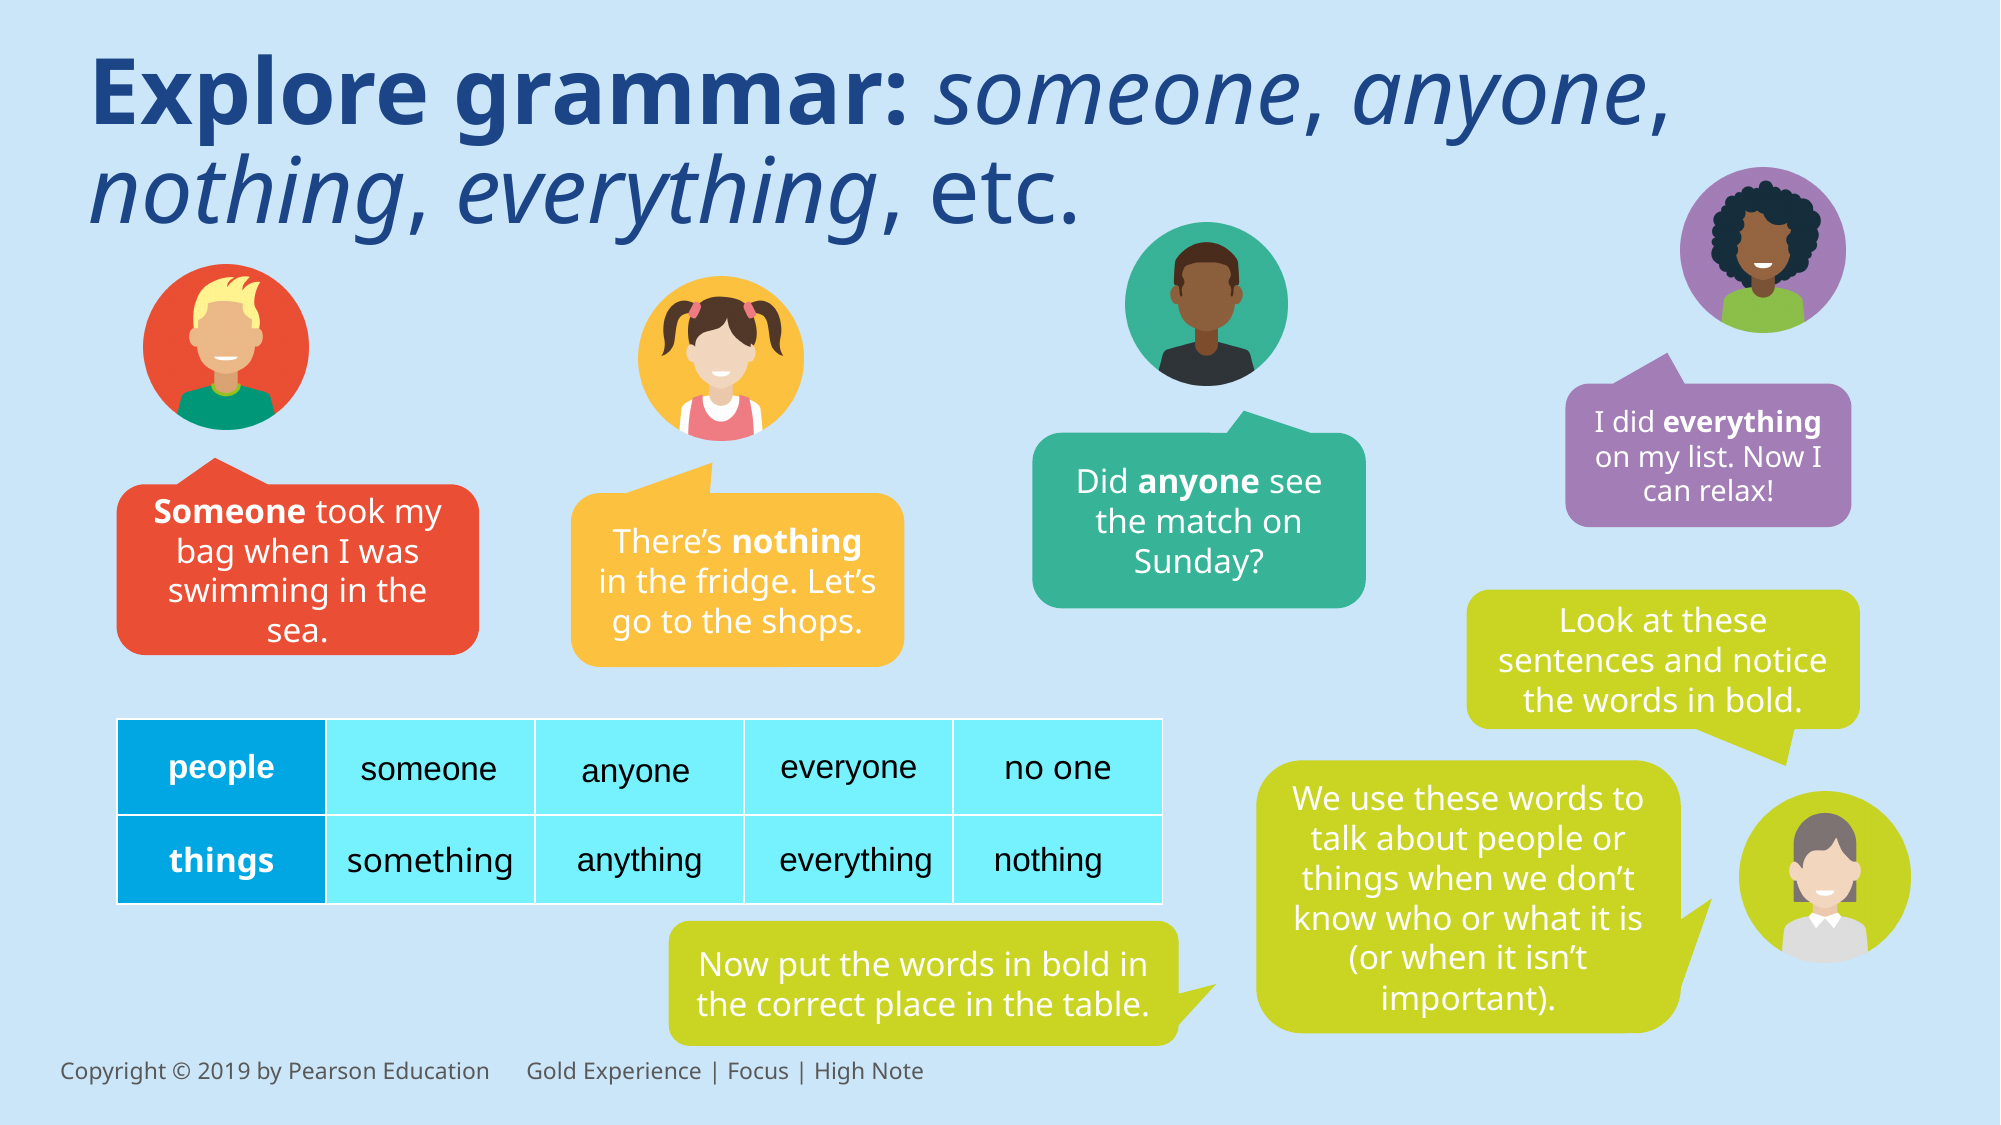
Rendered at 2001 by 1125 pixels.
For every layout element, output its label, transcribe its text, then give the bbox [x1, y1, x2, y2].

table_header [327, 720, 534, 814]
text_box nothing [979, 831, 1161, 886]
table_cell anything [536, 816, 743, 903]
text_box We use these words to talk about people or things when we don’t know who or what it is (or when it isn’t important). [1254, 758, 1715, 1036]
text_box Look at these sentences and notice the words in bold. [1464, 587, 1863, 768]
text_box Did anyone see the match on Sunday? [1030, 408, 1368, 611]
text_box anyone [566, 741, 748, 797]
text_box everything [764, 831, 965, 886]
picture [638, 275, 804, 442]
table_header no one [954, 720, 1162, 814]
table_header people [118, 720, 325, 814]
table_cell [954, 816, 1162, 903]
text_box someone [345, 739, 528, 795]
table_header [536, 720, 743, 814]
picture [1124, 222, 1288, 386]
text_box I did everything on my list. Now I can relax! [1563, 350, 1854, 530]
table_cell things [118, 816, 325, 903]
table_cell [745, 816, 952, 903]
title Explore grammar: someone, anyone, nothing, everything, etc. [73, 37, 1879, 253]
table_header everyone [745, 720, 952, 814]
picture [143, 264, 309, 430]
text_box Someone took my bag when I was swimming in the sea. [114, 455, 482, 658]
footer Copyright © 2019 by Pearson Education Gold Experience | Focus | High Note [45, 1040, 1084, 1101]
picture [1680, 167, 1846, 333]
table_cell something [327, 816, 534, 903]
text_box There’s nothing in the fridge. Let’s go to the shops. [568, 460, 907, 670]
picture [1738, 790, 1911, 964]
text_box Now put the words in bold in the correct place in the table. [666, 918, 1219, 1048]
